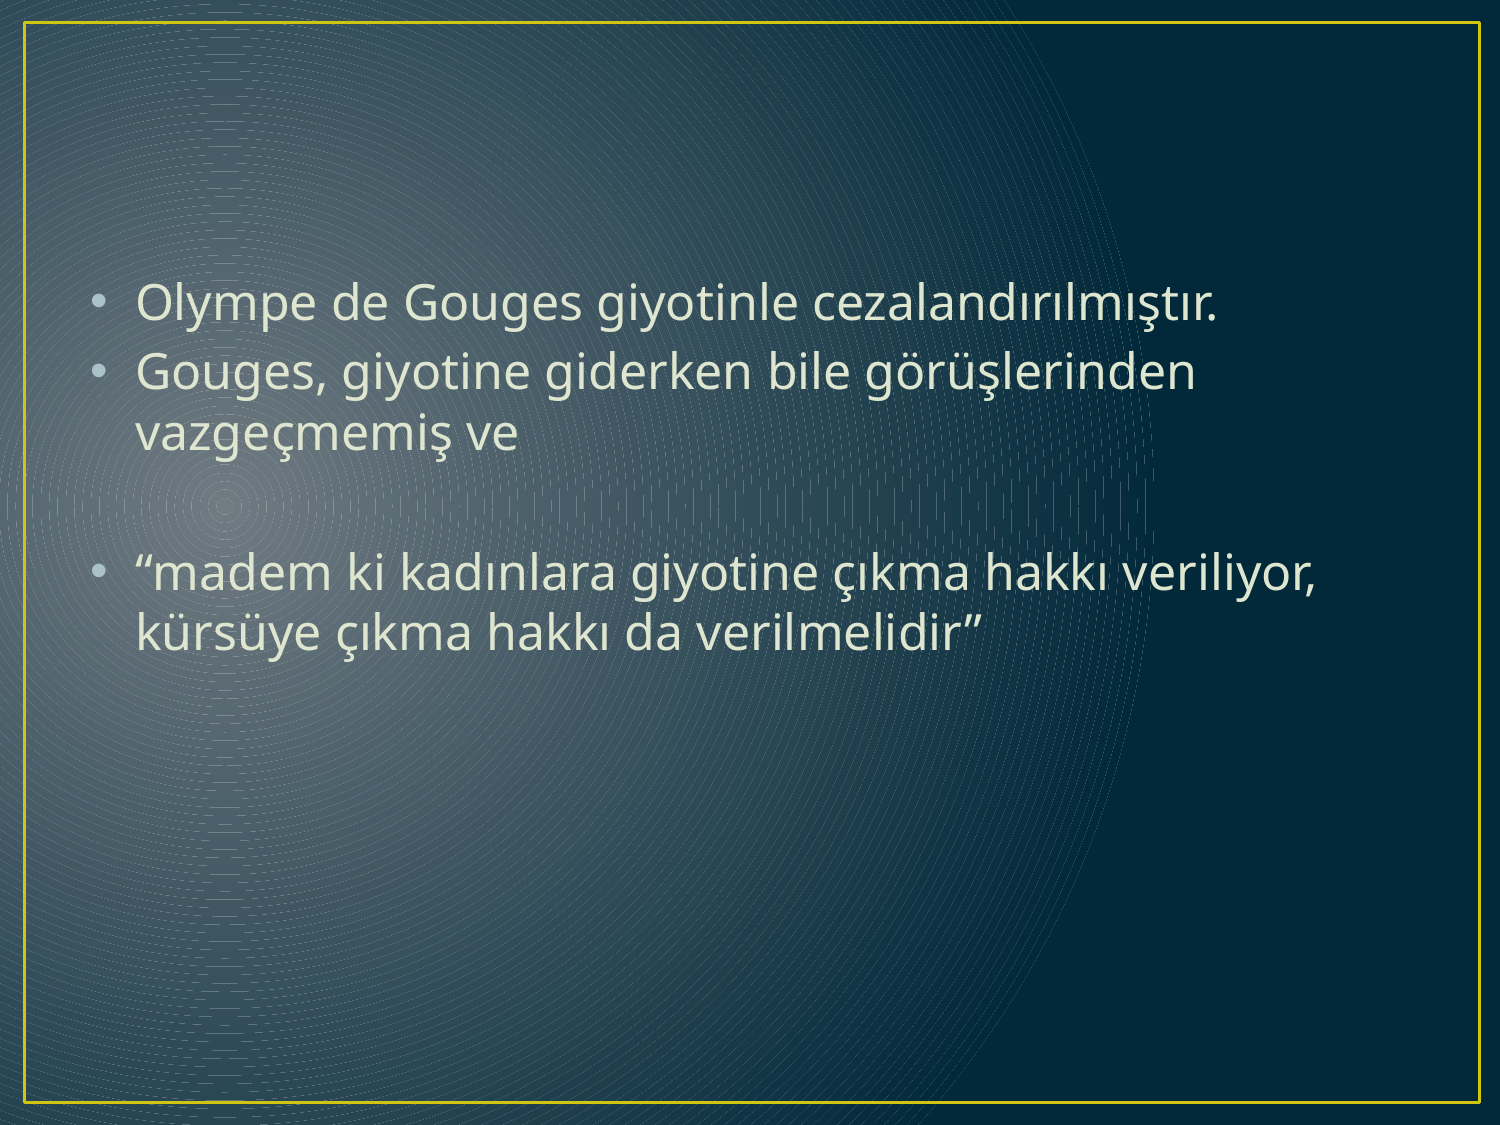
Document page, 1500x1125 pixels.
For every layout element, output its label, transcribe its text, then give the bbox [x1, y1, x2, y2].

list Olympe de Gouges giyotinle cezalandırılmıştır. Gouges, giyotine giderken bile görüşlerinden vazgeçmemiş ve “madem ki kadınlara giyotine çıkma hakkı veriliyor, kürsüye çıkma hakkı da verilmelidir” [75, 262, 1425, 1005]
